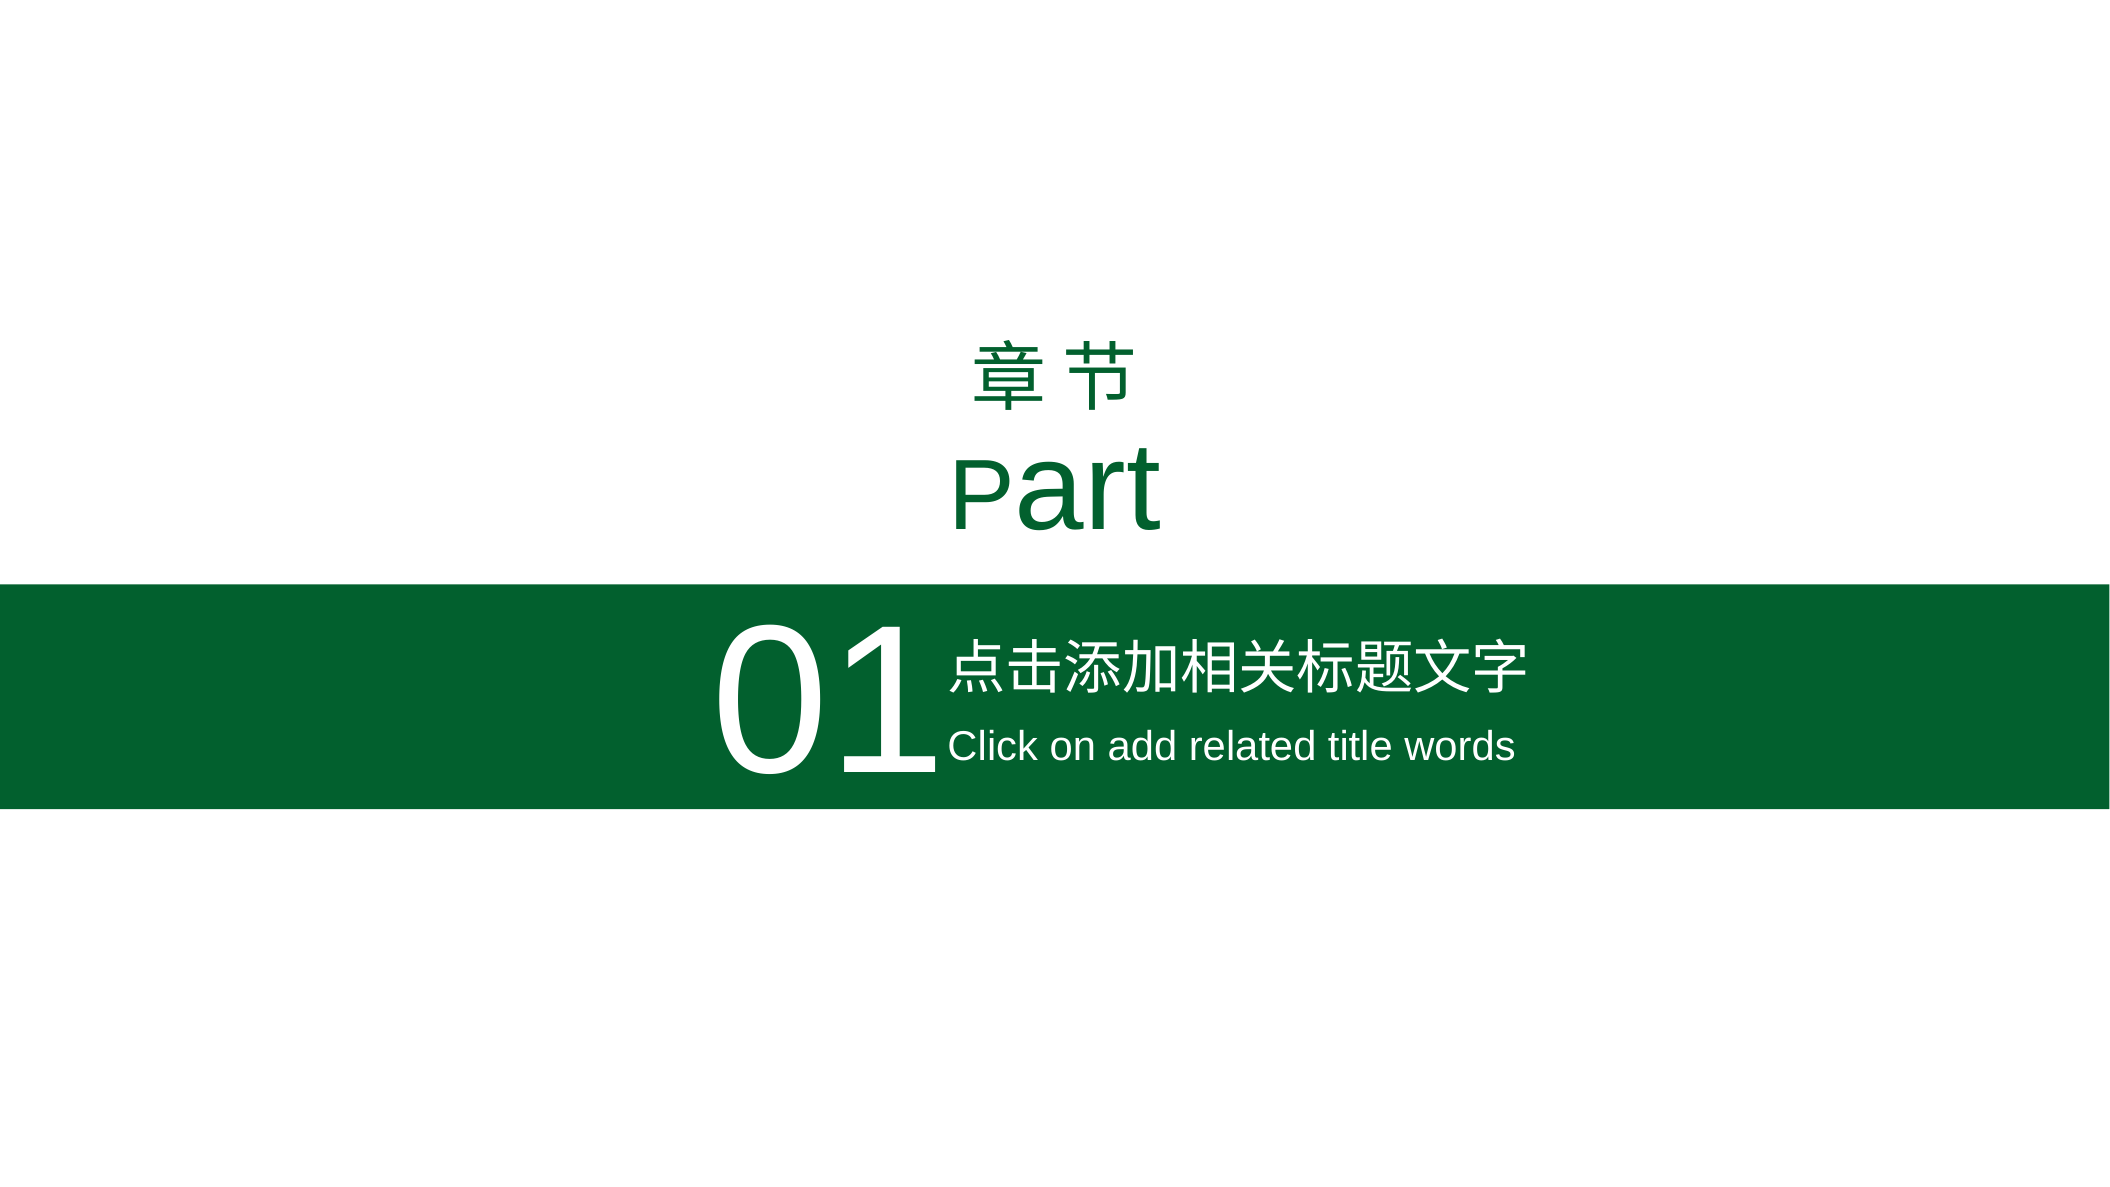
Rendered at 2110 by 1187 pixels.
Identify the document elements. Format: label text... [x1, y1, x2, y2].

text_box 点击添加相关标题文字 [947, 638, 1553, 702]
text_box Click on add related title words [947, 724, 1553, 770]
text_box 01 [711, 561, 947, 815]
text_box 章 节 [971, 329, 1139, 420]
text_box Part [948, 404, 1162, 555]
text_box [947, 583, 2110, 810]
text_box [0, 583, 711, 810]
